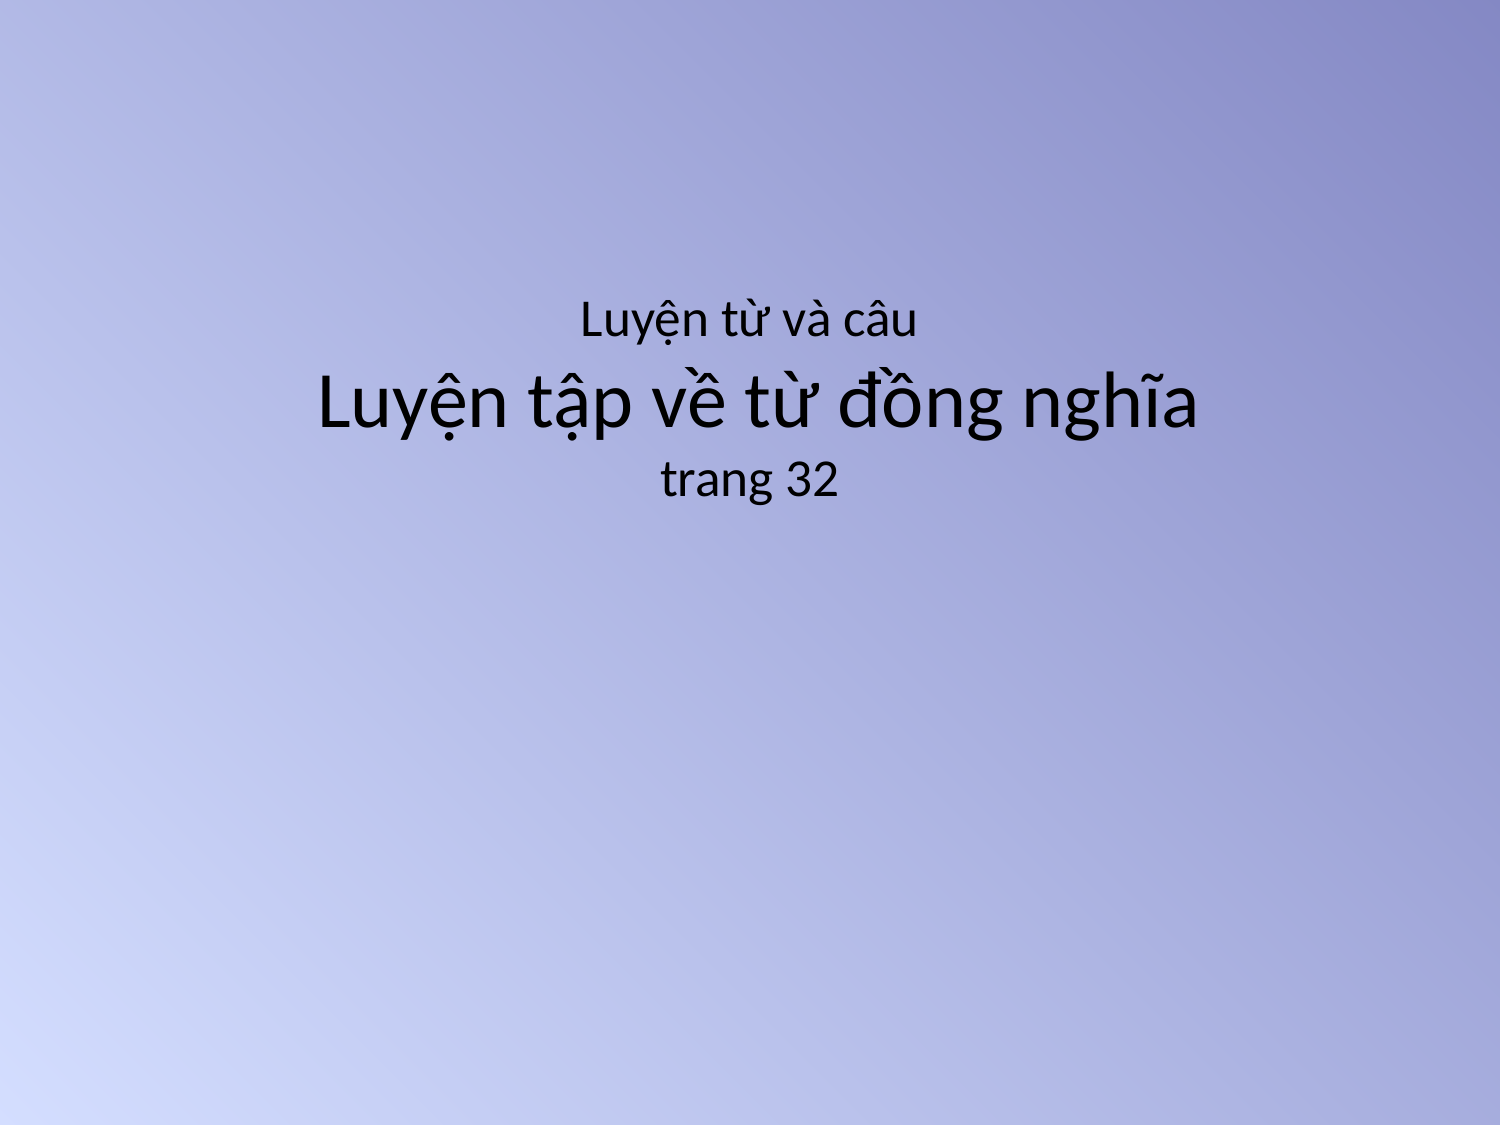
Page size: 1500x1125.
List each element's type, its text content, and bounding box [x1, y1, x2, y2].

title Luyện từ và câu Luyện tập về từ đồng nghĩa trang 32 [56, 275, 1444, 517]
